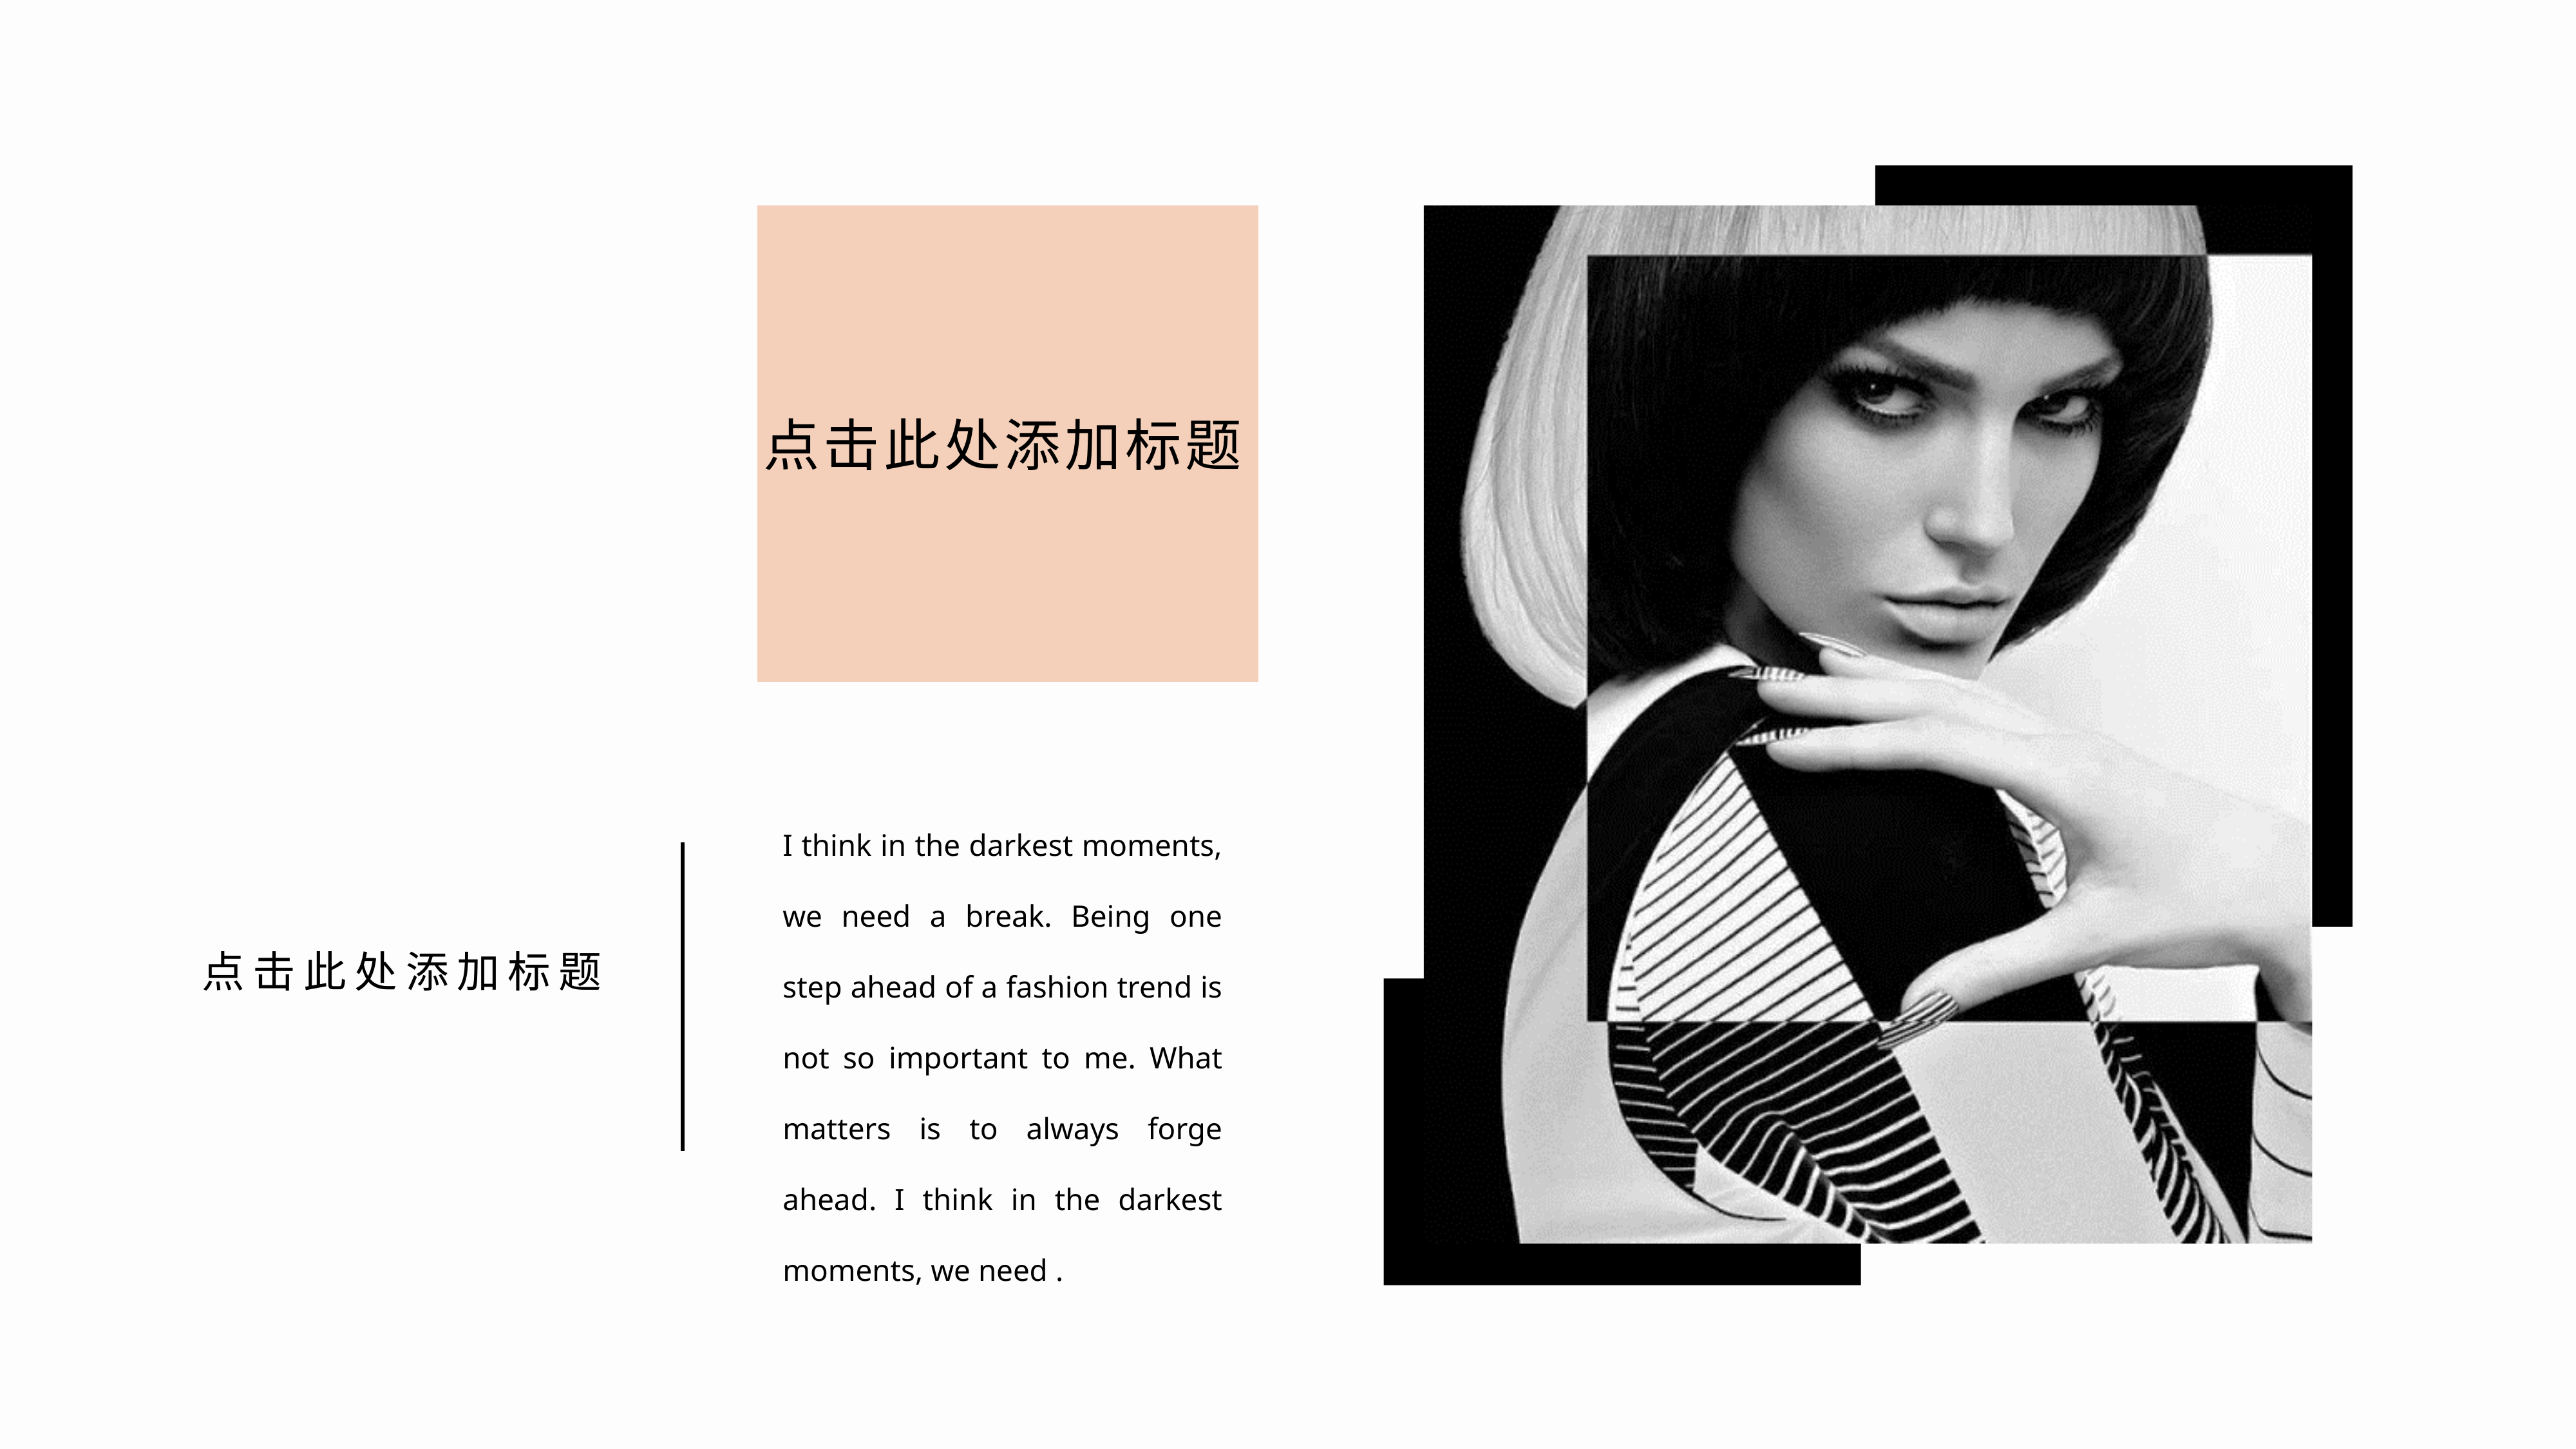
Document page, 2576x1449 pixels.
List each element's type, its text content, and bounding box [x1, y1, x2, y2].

text_box [1875, 165, 2353, 927]
text_box 点击此处添加标题 [192, 940, 612, 1001]
text_box [757, 205, 1259, 683]
text_box I think in the darkest moments, we need a break. Being one step ahead of a fashion trend is not so important to me. What matters is to always forge ahead. I think in the darkest moments, we need . [773, 786, 1233, 1292]
text_box 点击此处添加标题 [753, 404, 1252, 482]
text_box [1383, 978, 1862, 1286]
text_box [1423, 205, 2313, 1244]
